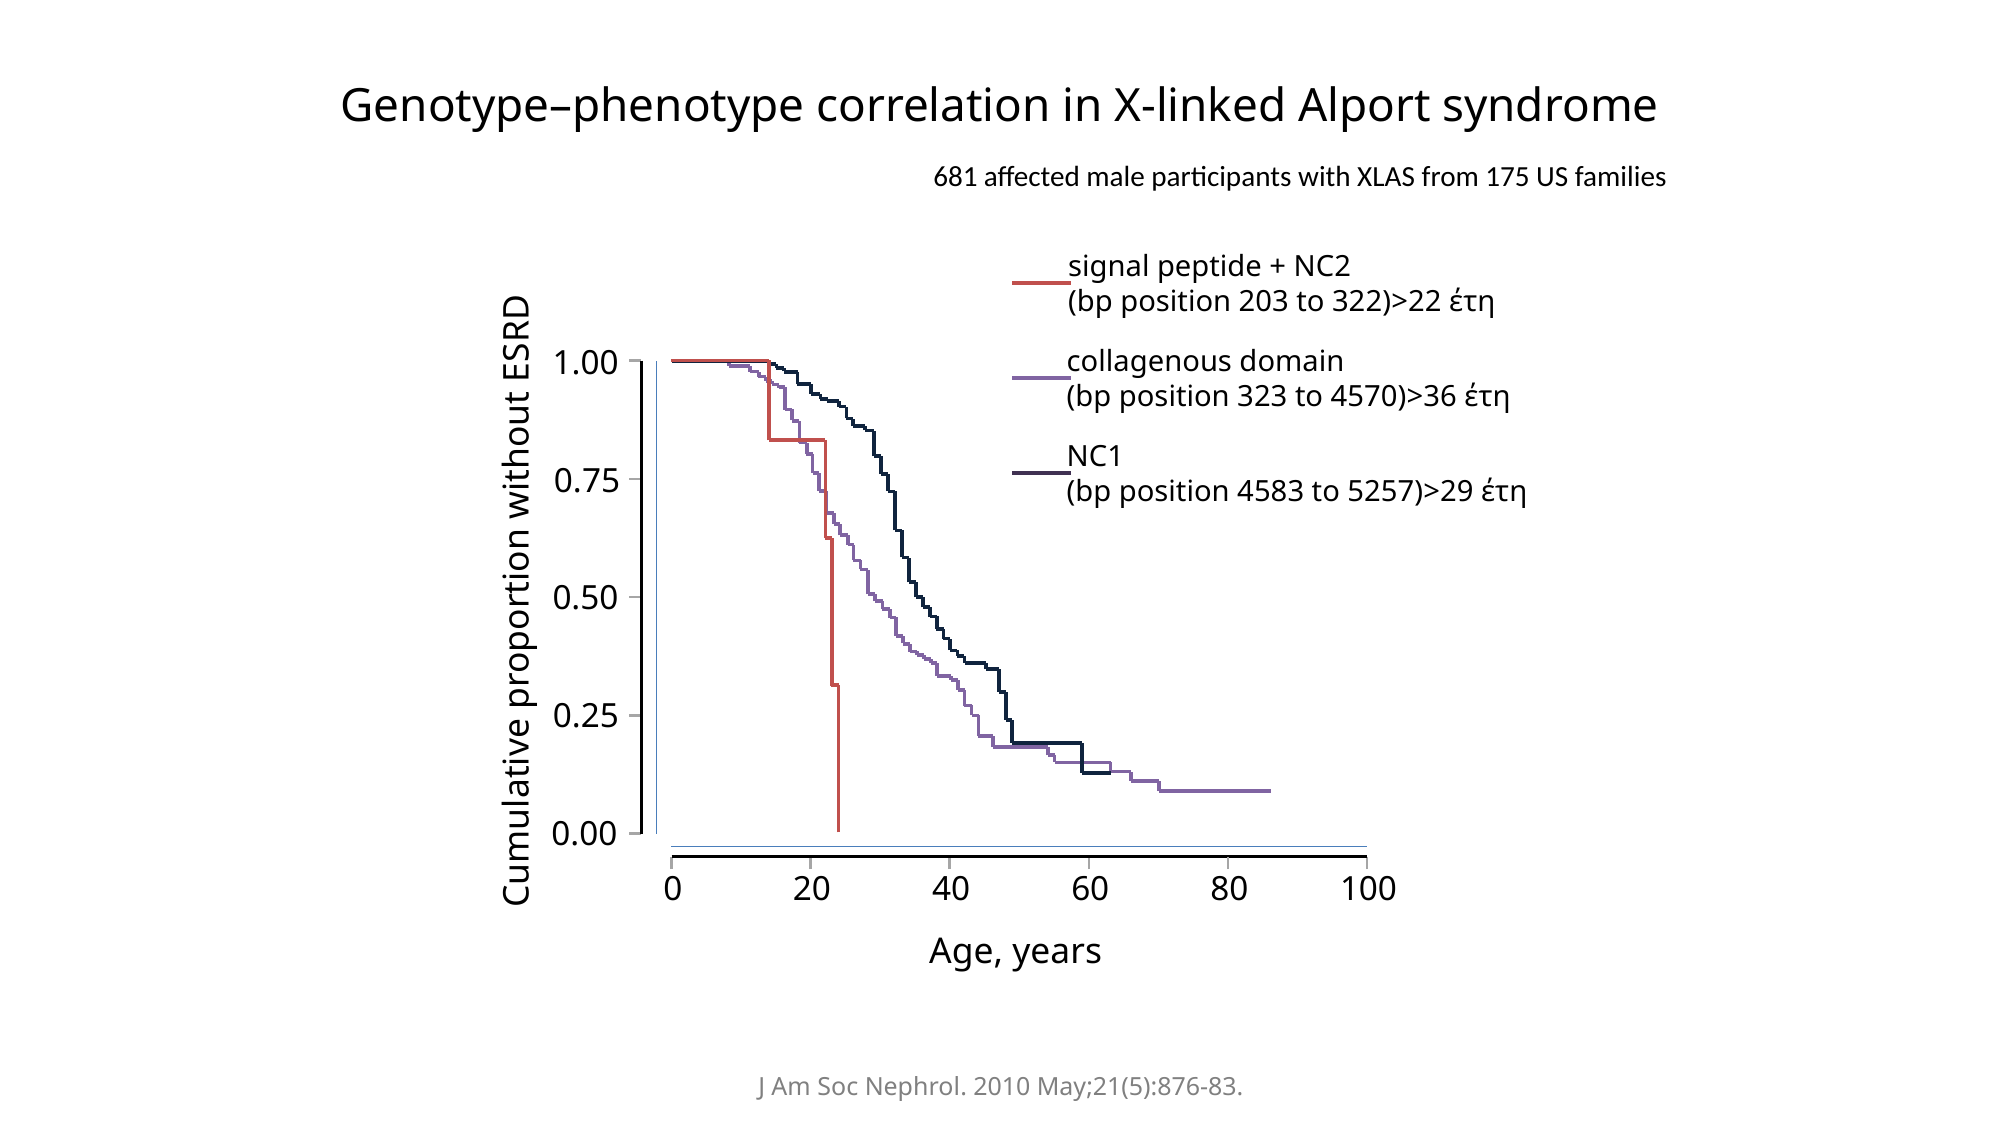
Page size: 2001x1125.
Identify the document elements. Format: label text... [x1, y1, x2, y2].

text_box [485, 239, 1515, 979]
text_box 681 affected male participants with XLAS from 175 US families [918, 149, 1683, 200]
text_box J Am Soc Nephrol. 2010 May;21(5):876-83. [270, 1062, 1733, 1108]
title Genotype–phenotype correlation in X-linked Alport syndrome [249, 1, 1750, 205]
